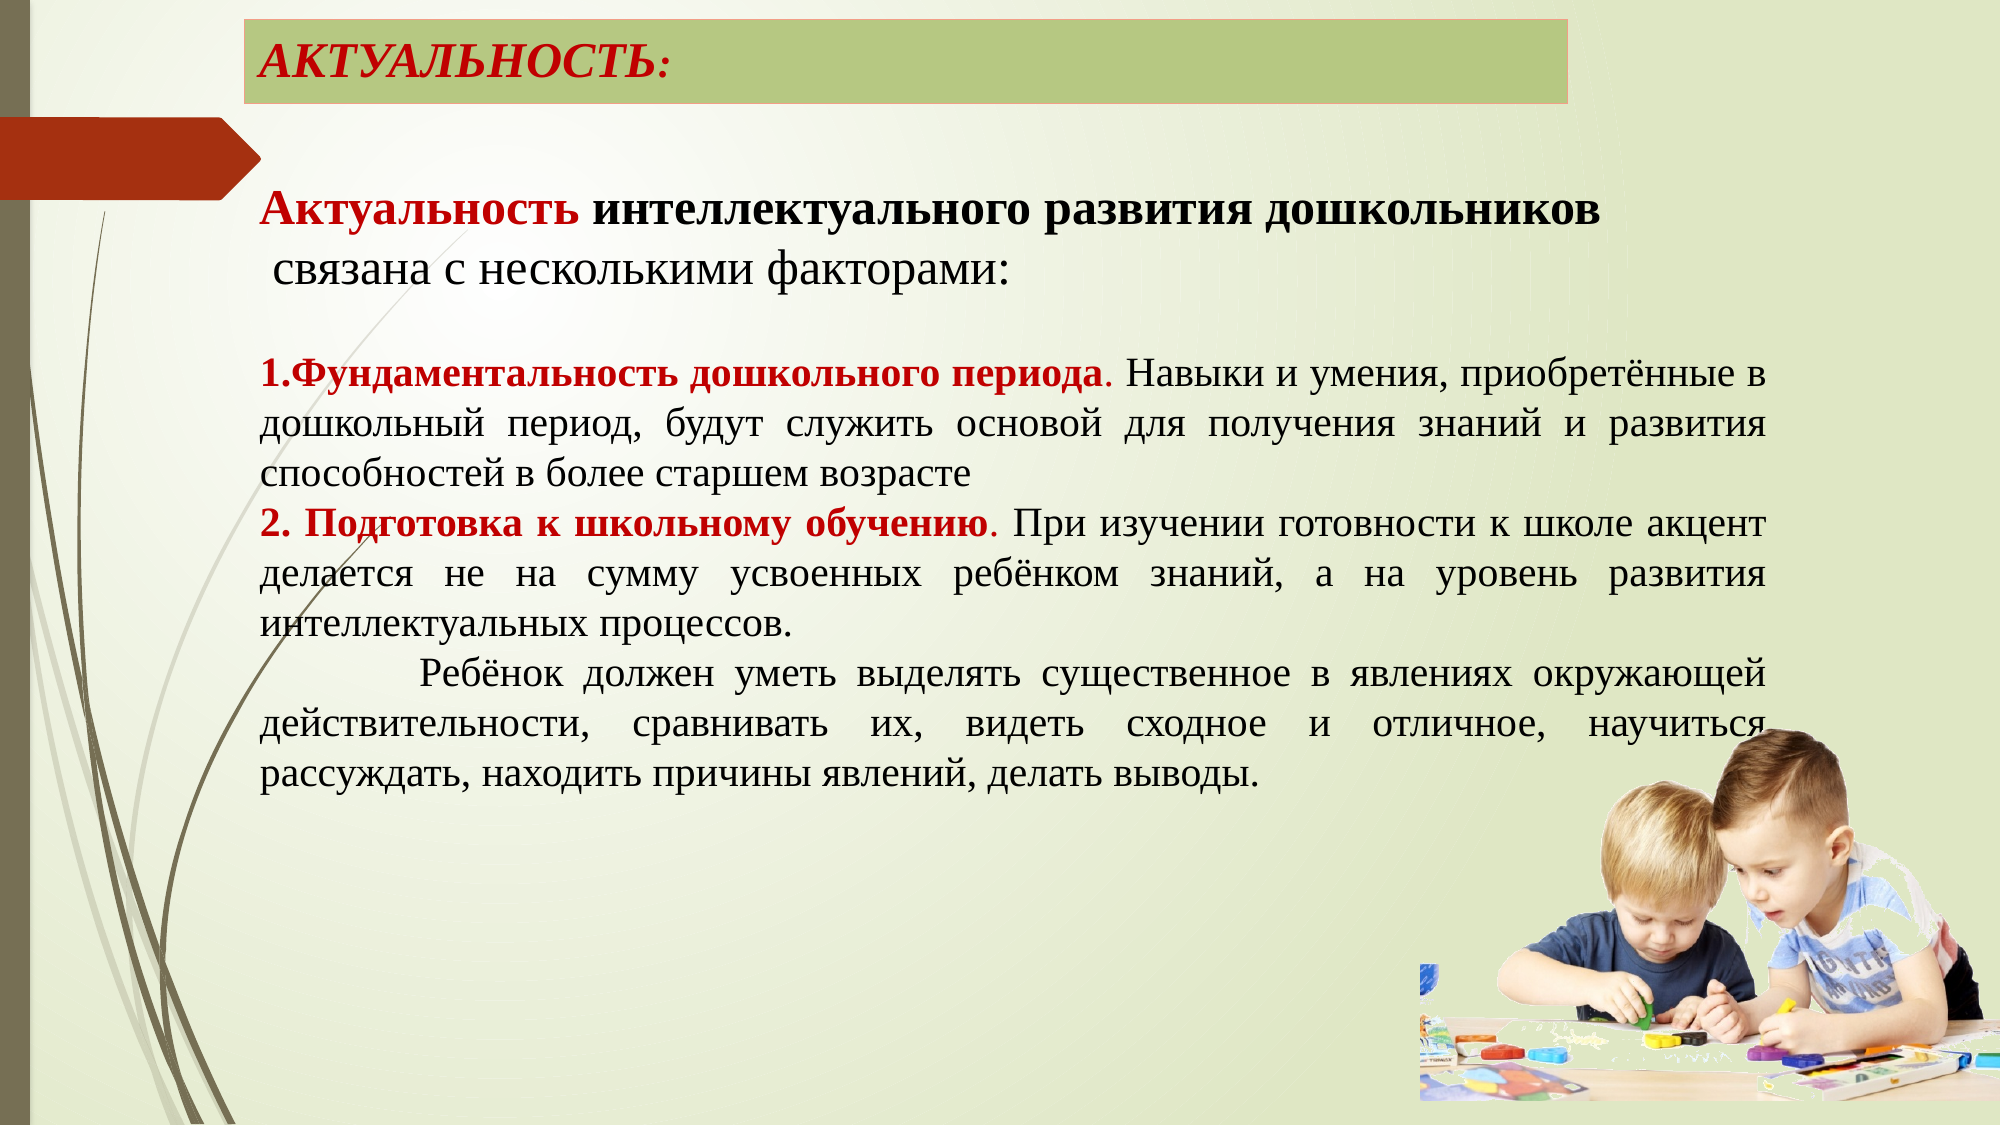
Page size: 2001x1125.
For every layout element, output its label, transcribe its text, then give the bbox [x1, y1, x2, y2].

picture [1420, 693, 2000, 1101]
text_box АКТУАЛЬНОСТЬ: [244, 19, 1568, 104]
text_box Актуальность интеллектуального развития дошкольников связана с несколькими факторами: 1.Фундаментальность дошкольного периода. Навыки и умения, приобретённые в дошкольный период, будут служить основой для получения знаний и развития способностей в более старшем возрасте 2. Подготовка к школьному обучению. При изучении готовности к школе акцент делается не на сумму усвоенных ребёнком знаний, а на уровень развития интеллектуальных процессов. Ребёнок должен уметь выделять существенное в явлениях окружающей действительности, сравнивать их, видеть сходное и отличное, научиться рассуждать, находить причины явлений, делать выводы. [245, 167, 1782, 803]
